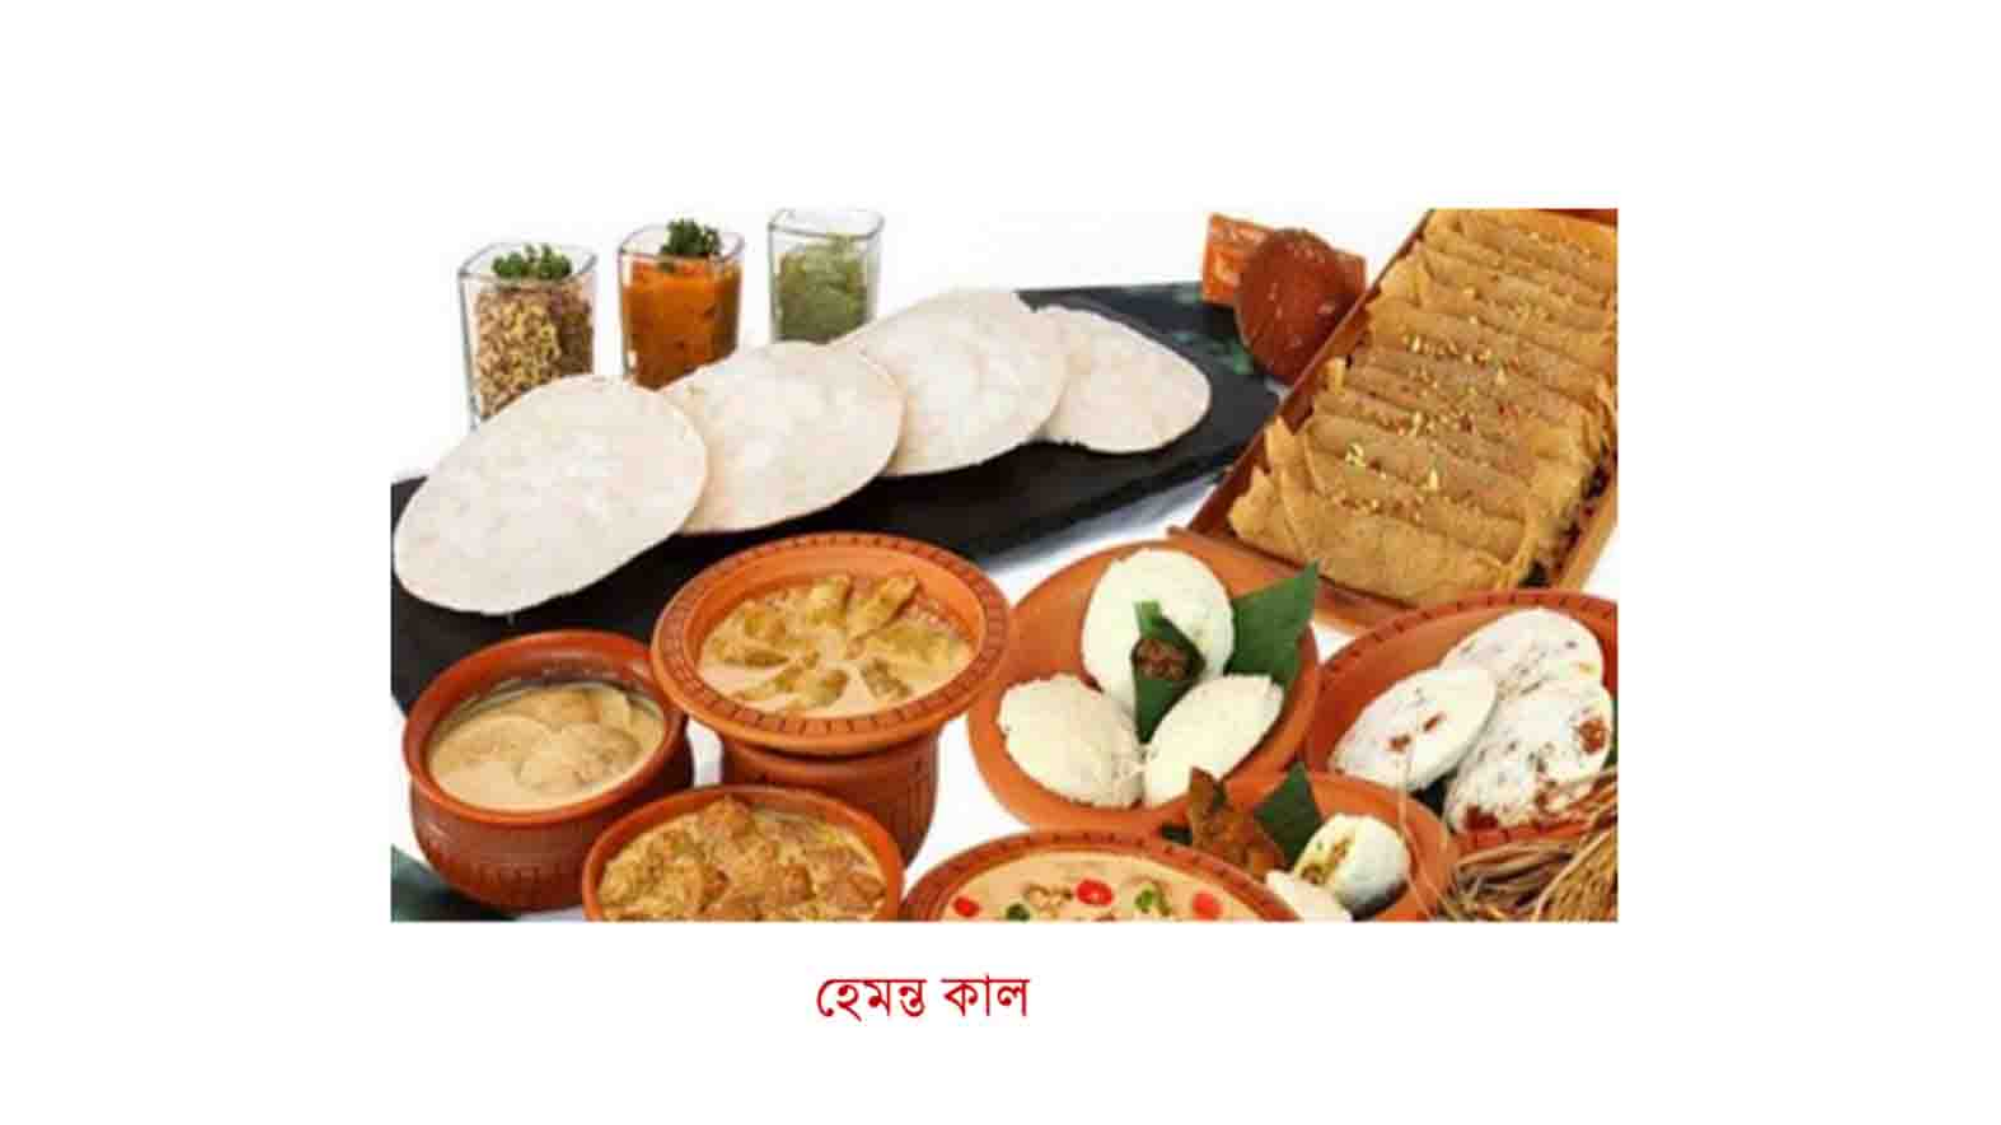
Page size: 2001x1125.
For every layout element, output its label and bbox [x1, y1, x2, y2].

picture [338, 49, 1662, 1076]
